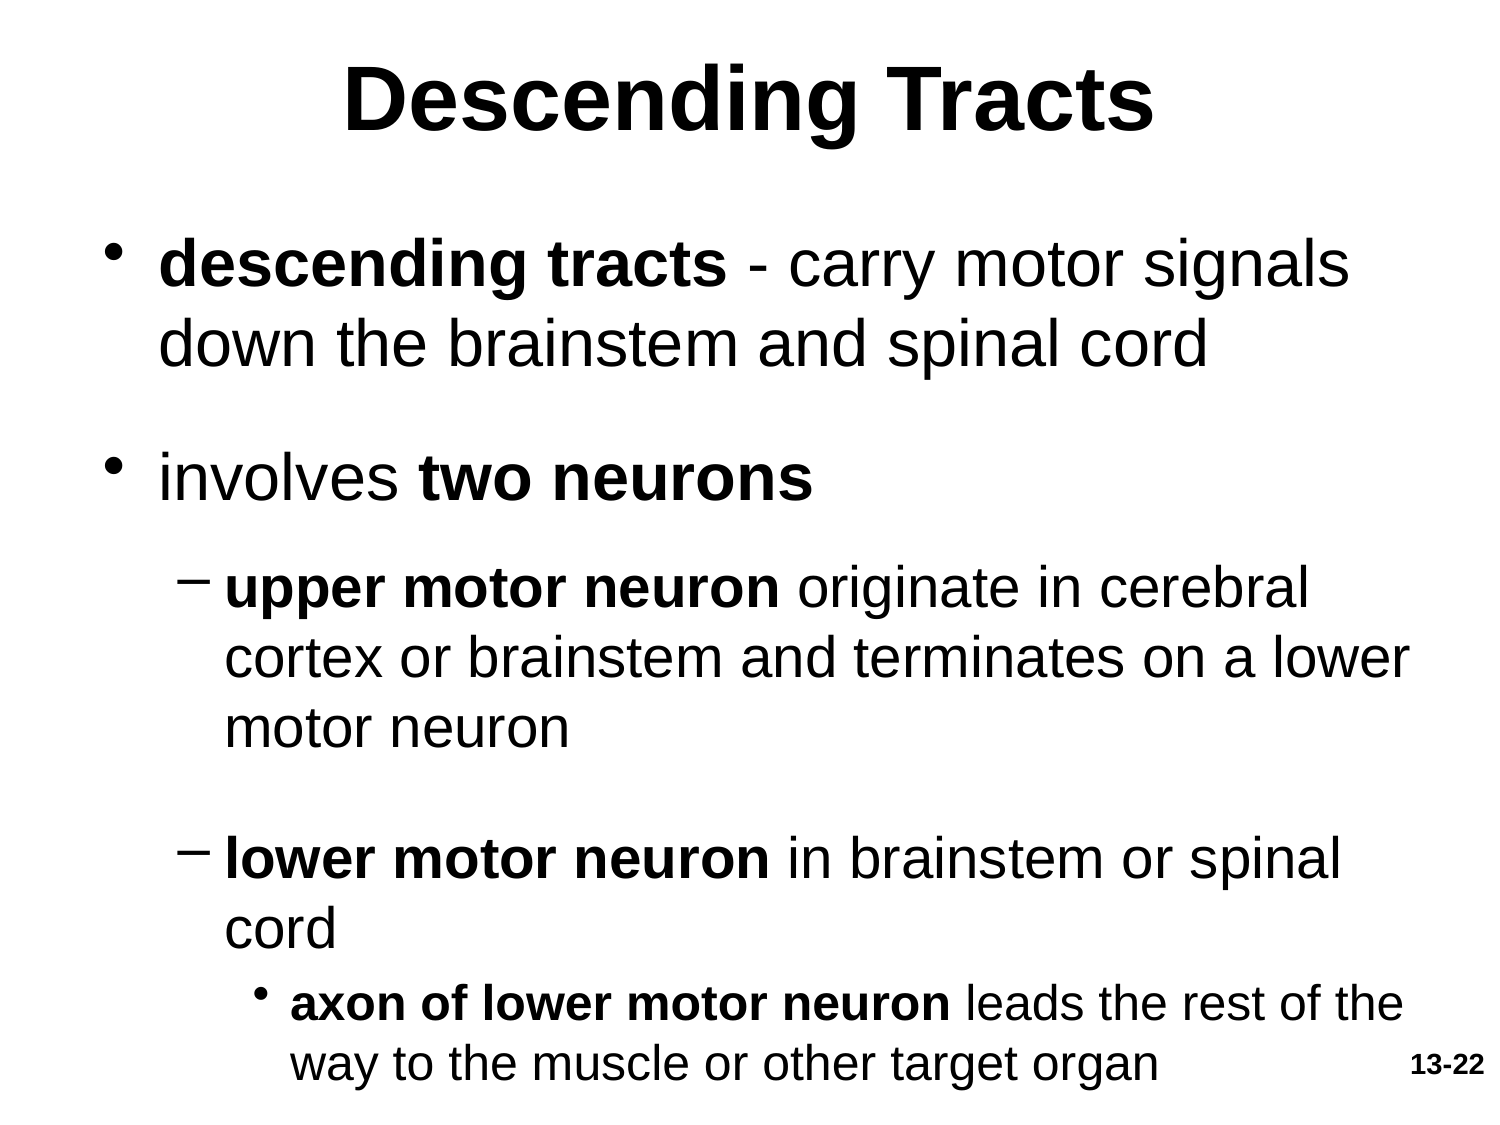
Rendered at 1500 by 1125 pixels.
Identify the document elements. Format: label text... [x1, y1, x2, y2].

list descending tracts - carry motor signals down the brainstem and spinal cord involves two neurons upper motor neuron originate in cerebral cortex or brainstem and terminates on a lower motor neuron lower motor neuron in brainstem or spinal cord axon of lower motor neuron leads the rest of the way to the muscle or other target organ [87, 212, 1438, 1101]
slide_number 13-22 [1374, 1037, 1500, 1125]
title Descending Tracts [74, 0, 1426, 188]
